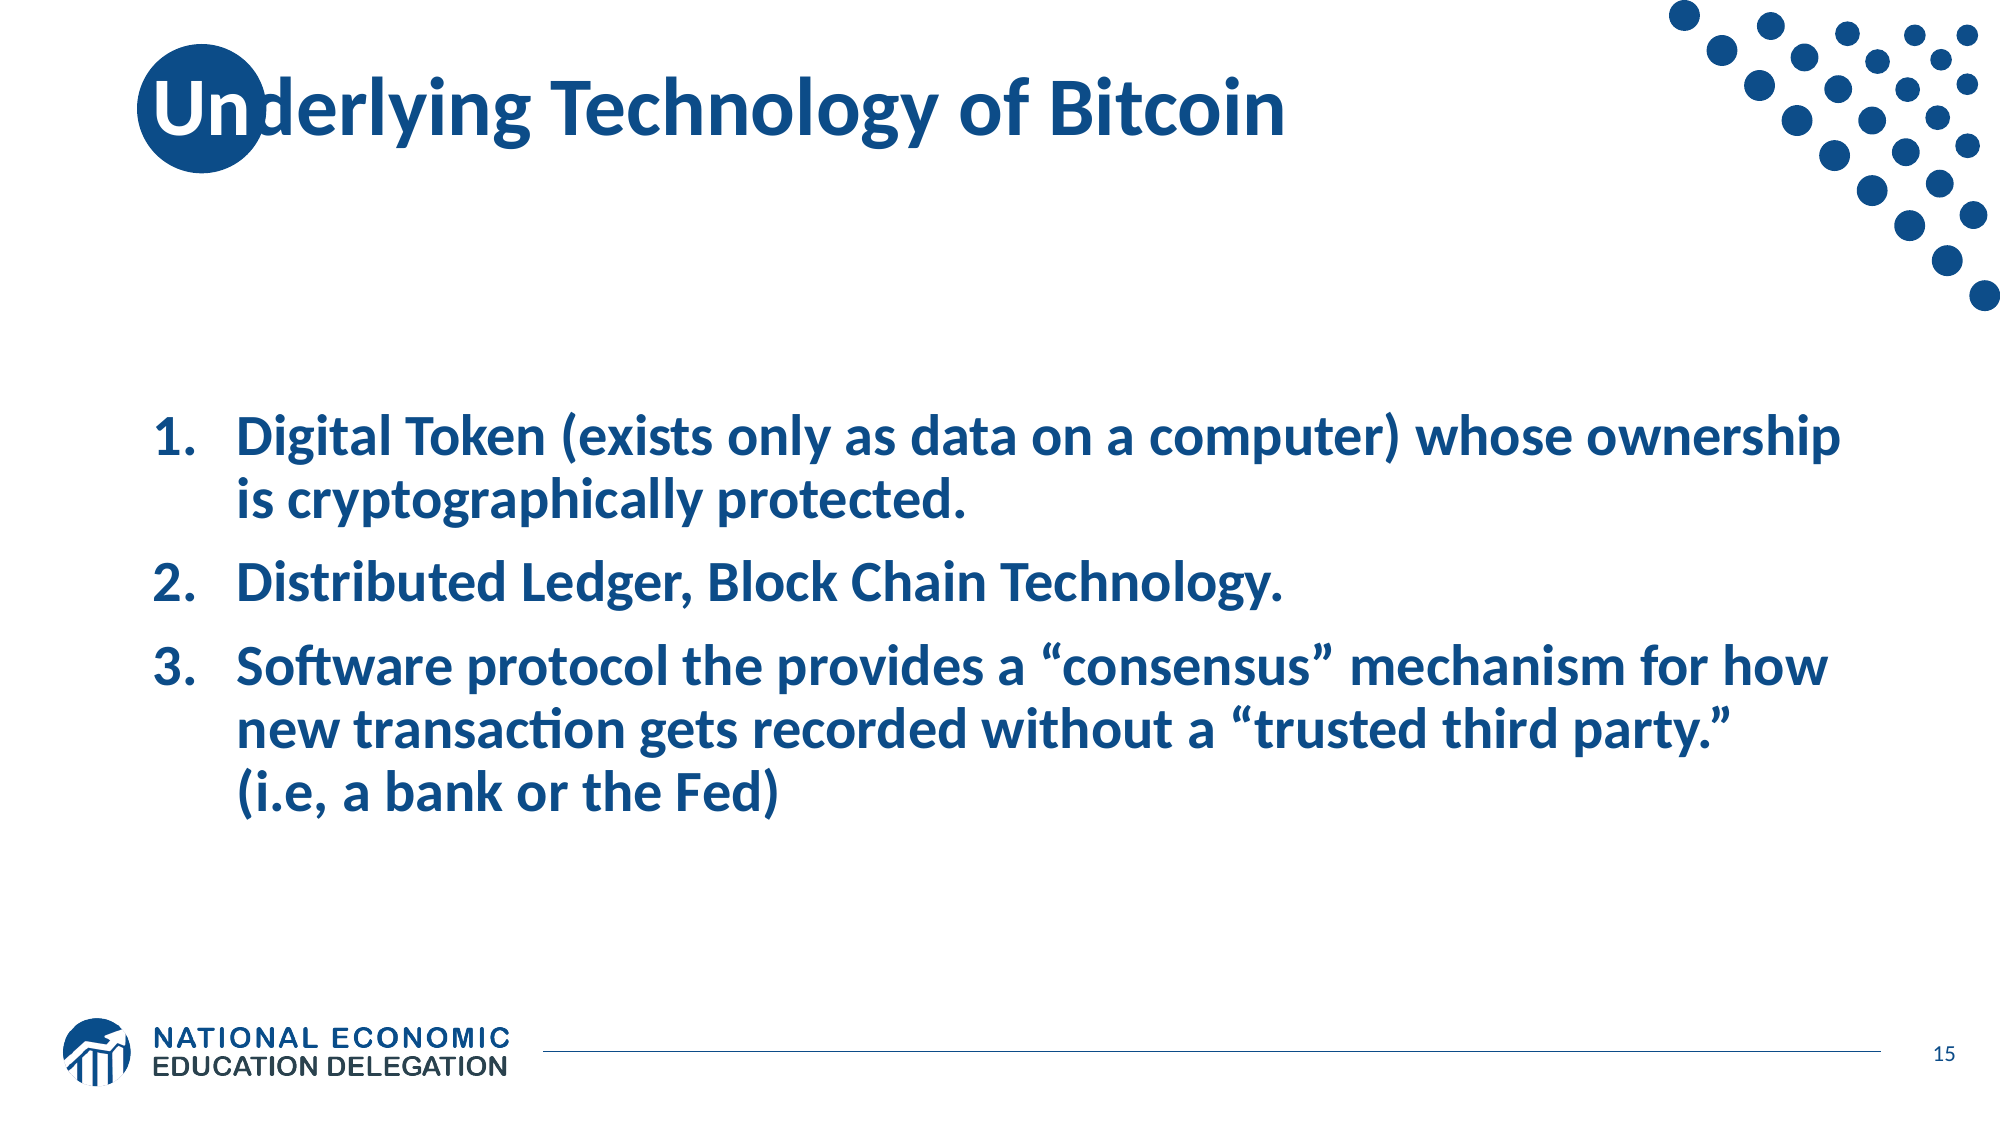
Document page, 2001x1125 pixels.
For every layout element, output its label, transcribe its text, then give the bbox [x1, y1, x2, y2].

title Underlying Technology of Bitcoin [137, 0, 1863, 218]
list Digital Token (exists only as data on a computer) whose ownership is cryptographically protected. Distributed Ledger, Block Chain Technology. Software protocol the provides a “consensus” mechanism for how new transaction gets recorded without a “trusted third party.” (i.e, a bank or the Fed) [137, 257, 1863, 972]
picture [55, 1013, 520, 1091]
slide_number 15 [1521, 1022, 1972, 1082]
